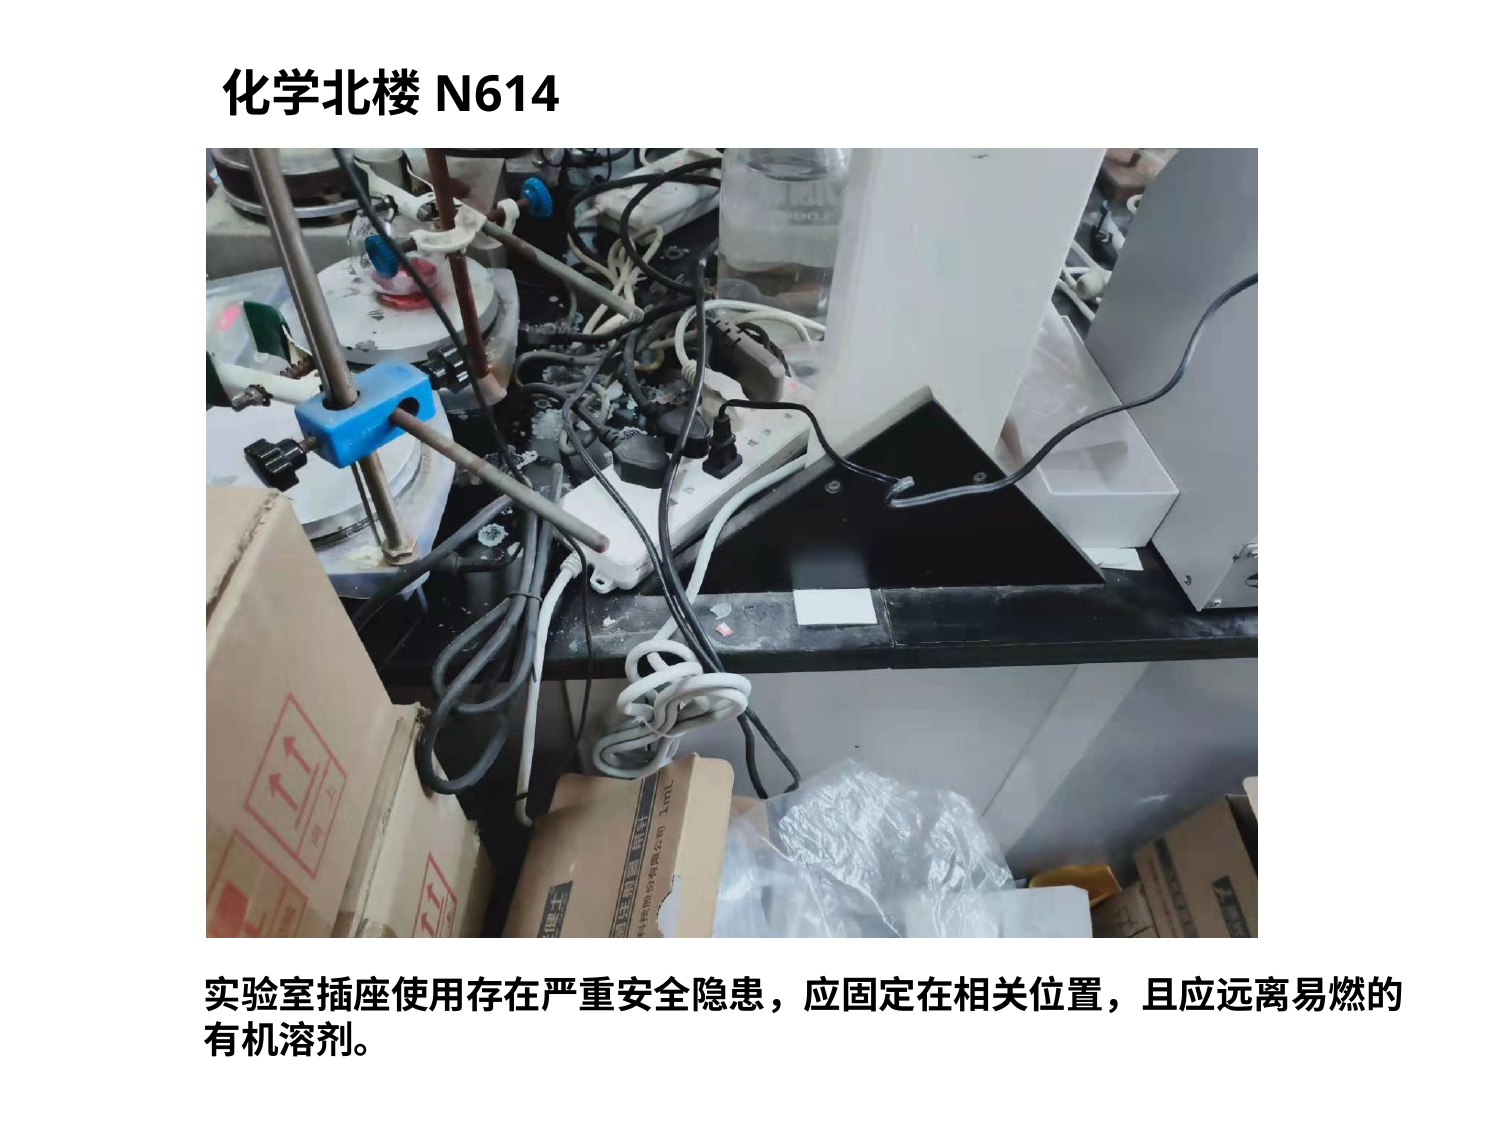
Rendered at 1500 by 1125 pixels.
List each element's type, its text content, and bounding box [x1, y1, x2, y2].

text_box 化学北楼N614 [206, 54, 575, 130]
picture [206, 148, 1259, 938]
text_box 实验室插座使用存在严重安全隐患，应固定在相关位置，且应远离易燃的 有机溶剂。 [189, 964, 1419, 1069]
